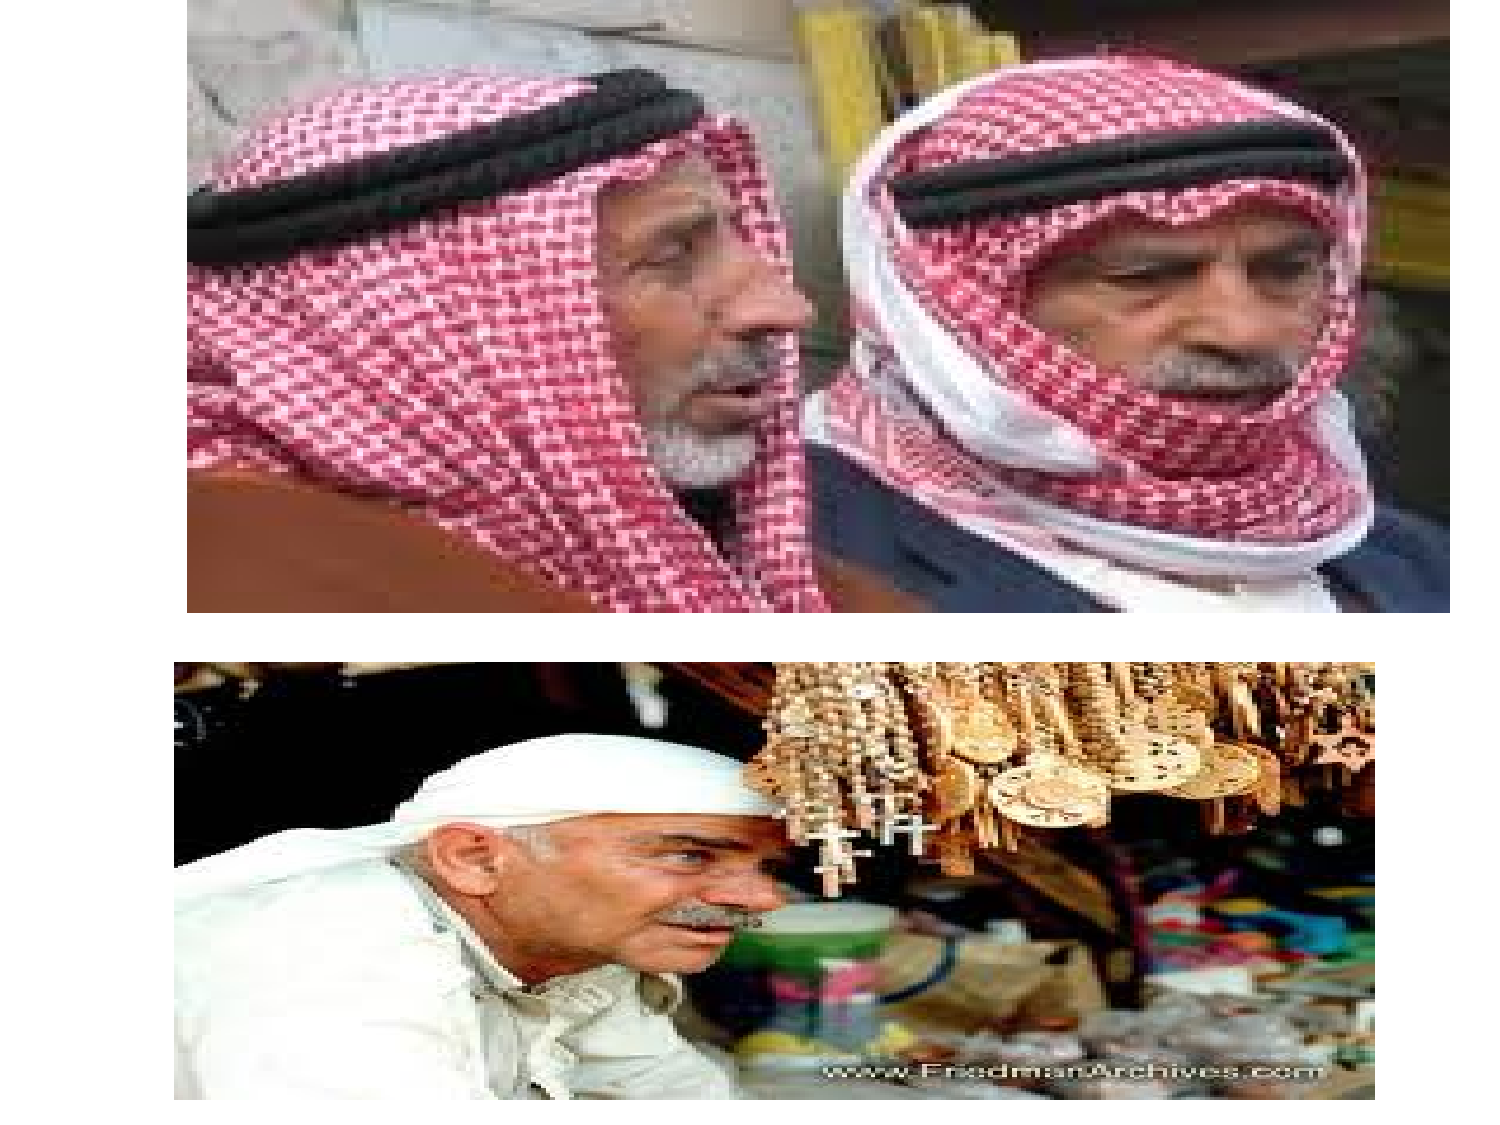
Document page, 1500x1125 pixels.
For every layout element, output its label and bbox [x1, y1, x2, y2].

picture [174, 662, 1376, 1101]
picture [187, 0, 1451, 613]
